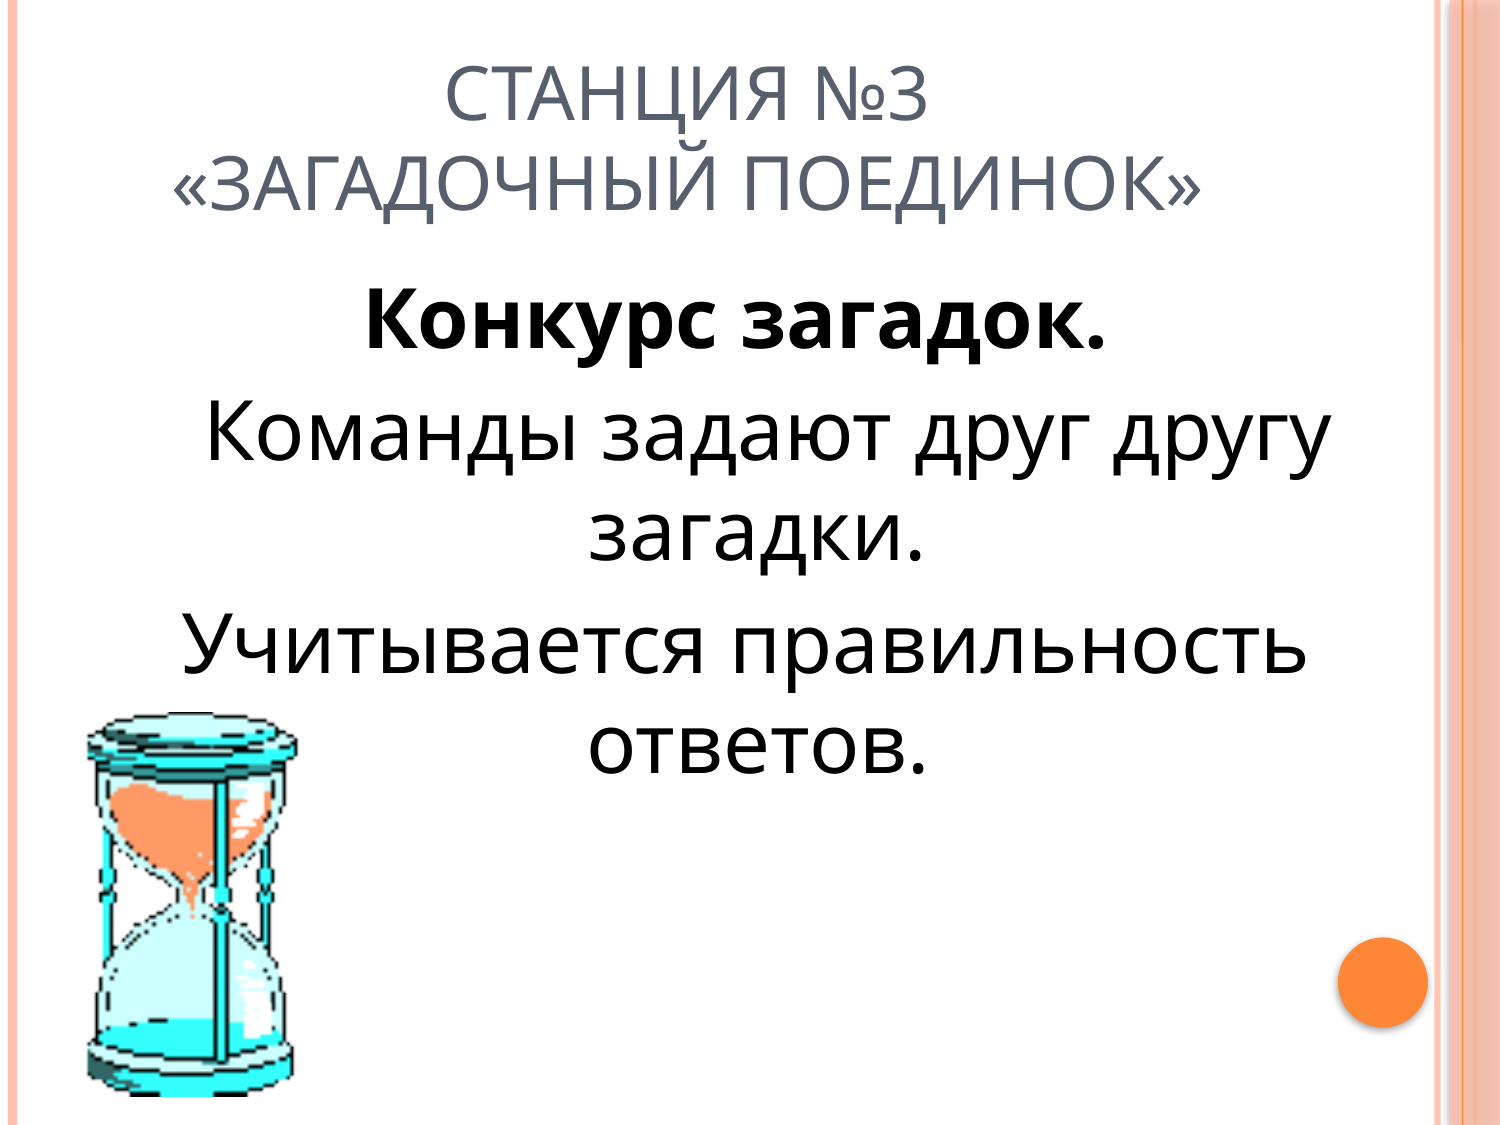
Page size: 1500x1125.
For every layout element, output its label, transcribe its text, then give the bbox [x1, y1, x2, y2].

picture [0, 712, 385, 1098]
list Конкурс загадок. Команды задают друг другу загадки. Учитывается правильность ответов. [75, 257, 1418, 833]
title Станция №3 «Загадочный поединок» [75, 45, 1300, 233]
